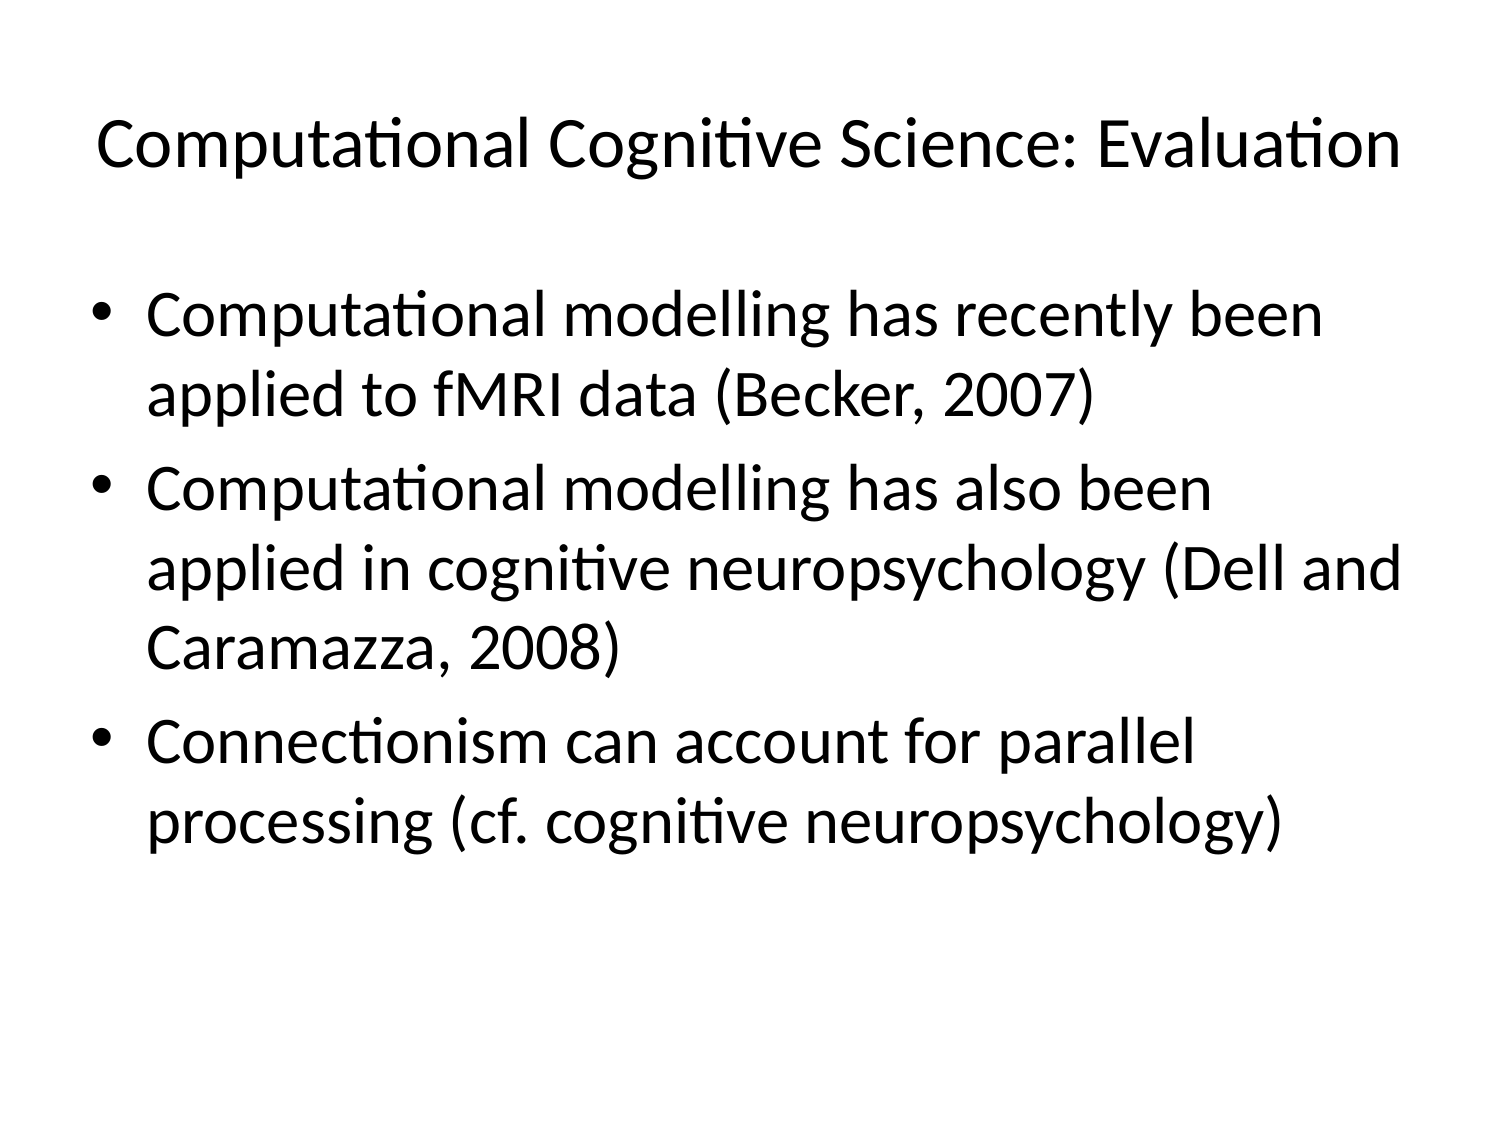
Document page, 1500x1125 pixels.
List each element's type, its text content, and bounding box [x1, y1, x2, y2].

title Computational Cognitive Science: Evaluation [75, 45, 1425, 233]
list Computational modelling has recently been applied to fMRI data (Becker, 2007) Computational modelling has also been applied in cognitive neuropsychology (Dell and Caramazza, 2008) Connectionism can account for parallel processing (cf. cognitive neuropsychology) [75, 262, 1425, 1005]
